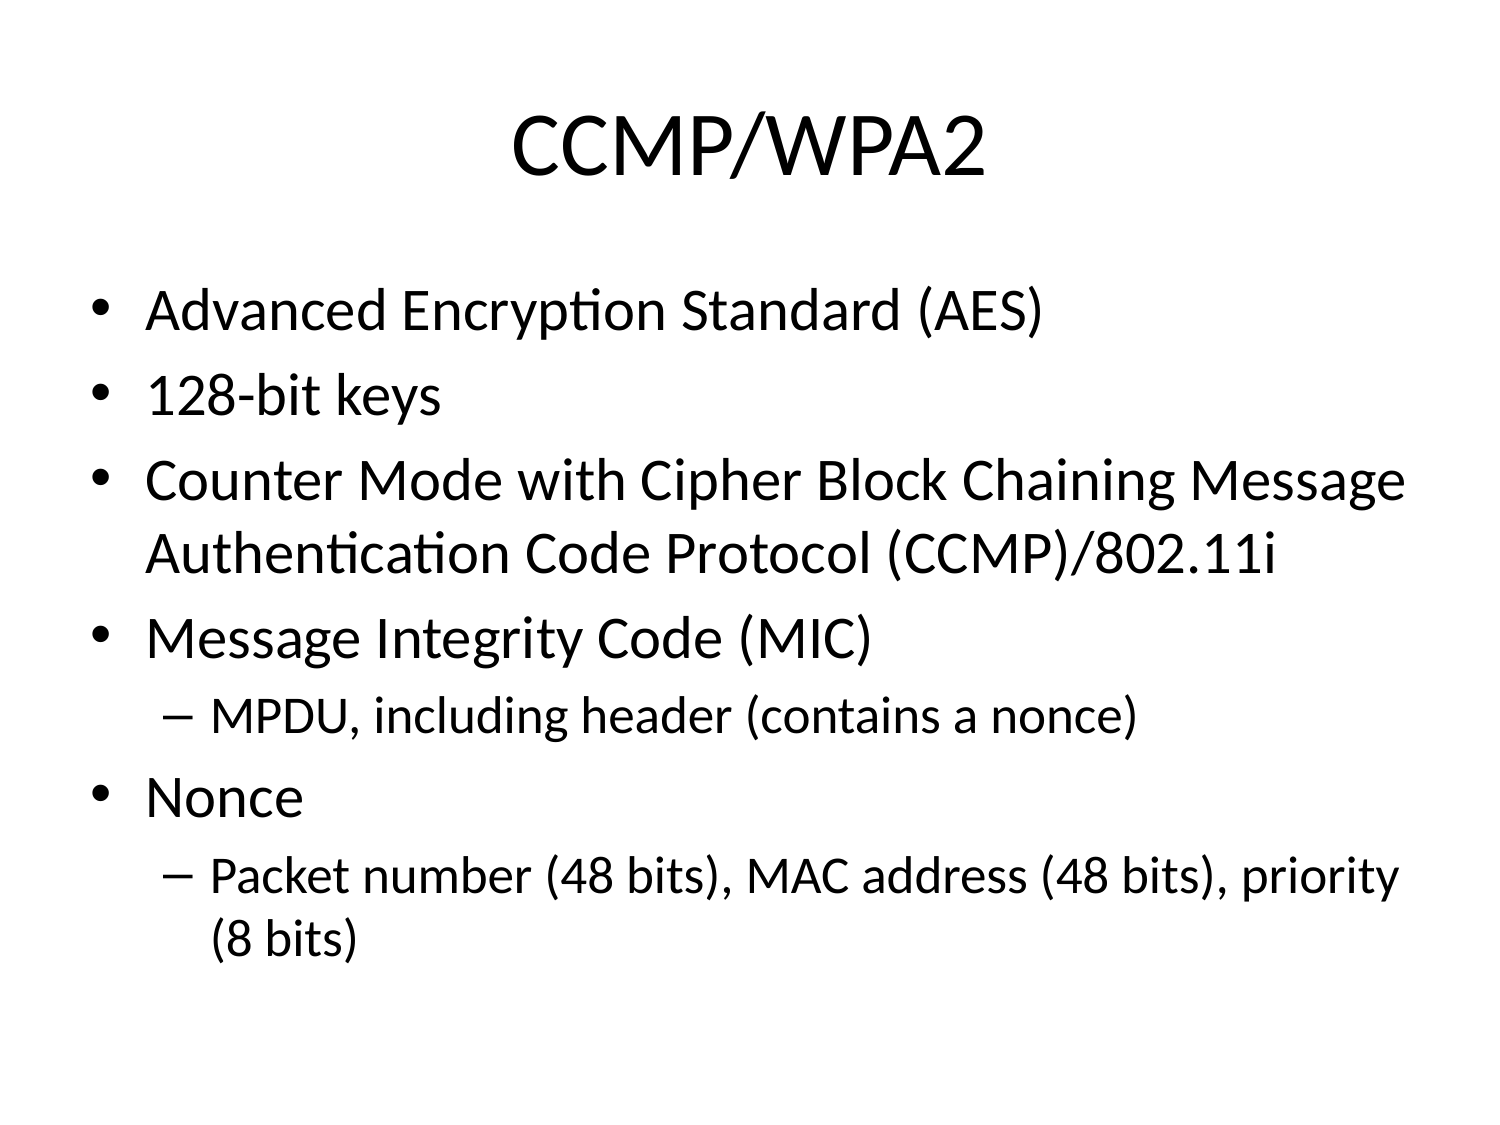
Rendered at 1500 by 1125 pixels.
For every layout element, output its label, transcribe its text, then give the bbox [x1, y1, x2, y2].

title CCMP/WPA2 [75, 45, 1425, 233]
list Advanced Encryption Standard (AES) 128-bit keys Counter Mode with Cipher Block Chaining Message Authentication Code Protocol (CCMP)/802.11i Message Integrity Code (MIC) MPDU, including header (contains a nonce) Nonce Packet number (48 bits), MAC address (48 bits), priority (8 bits) [75, 262, 1425, 1005]
